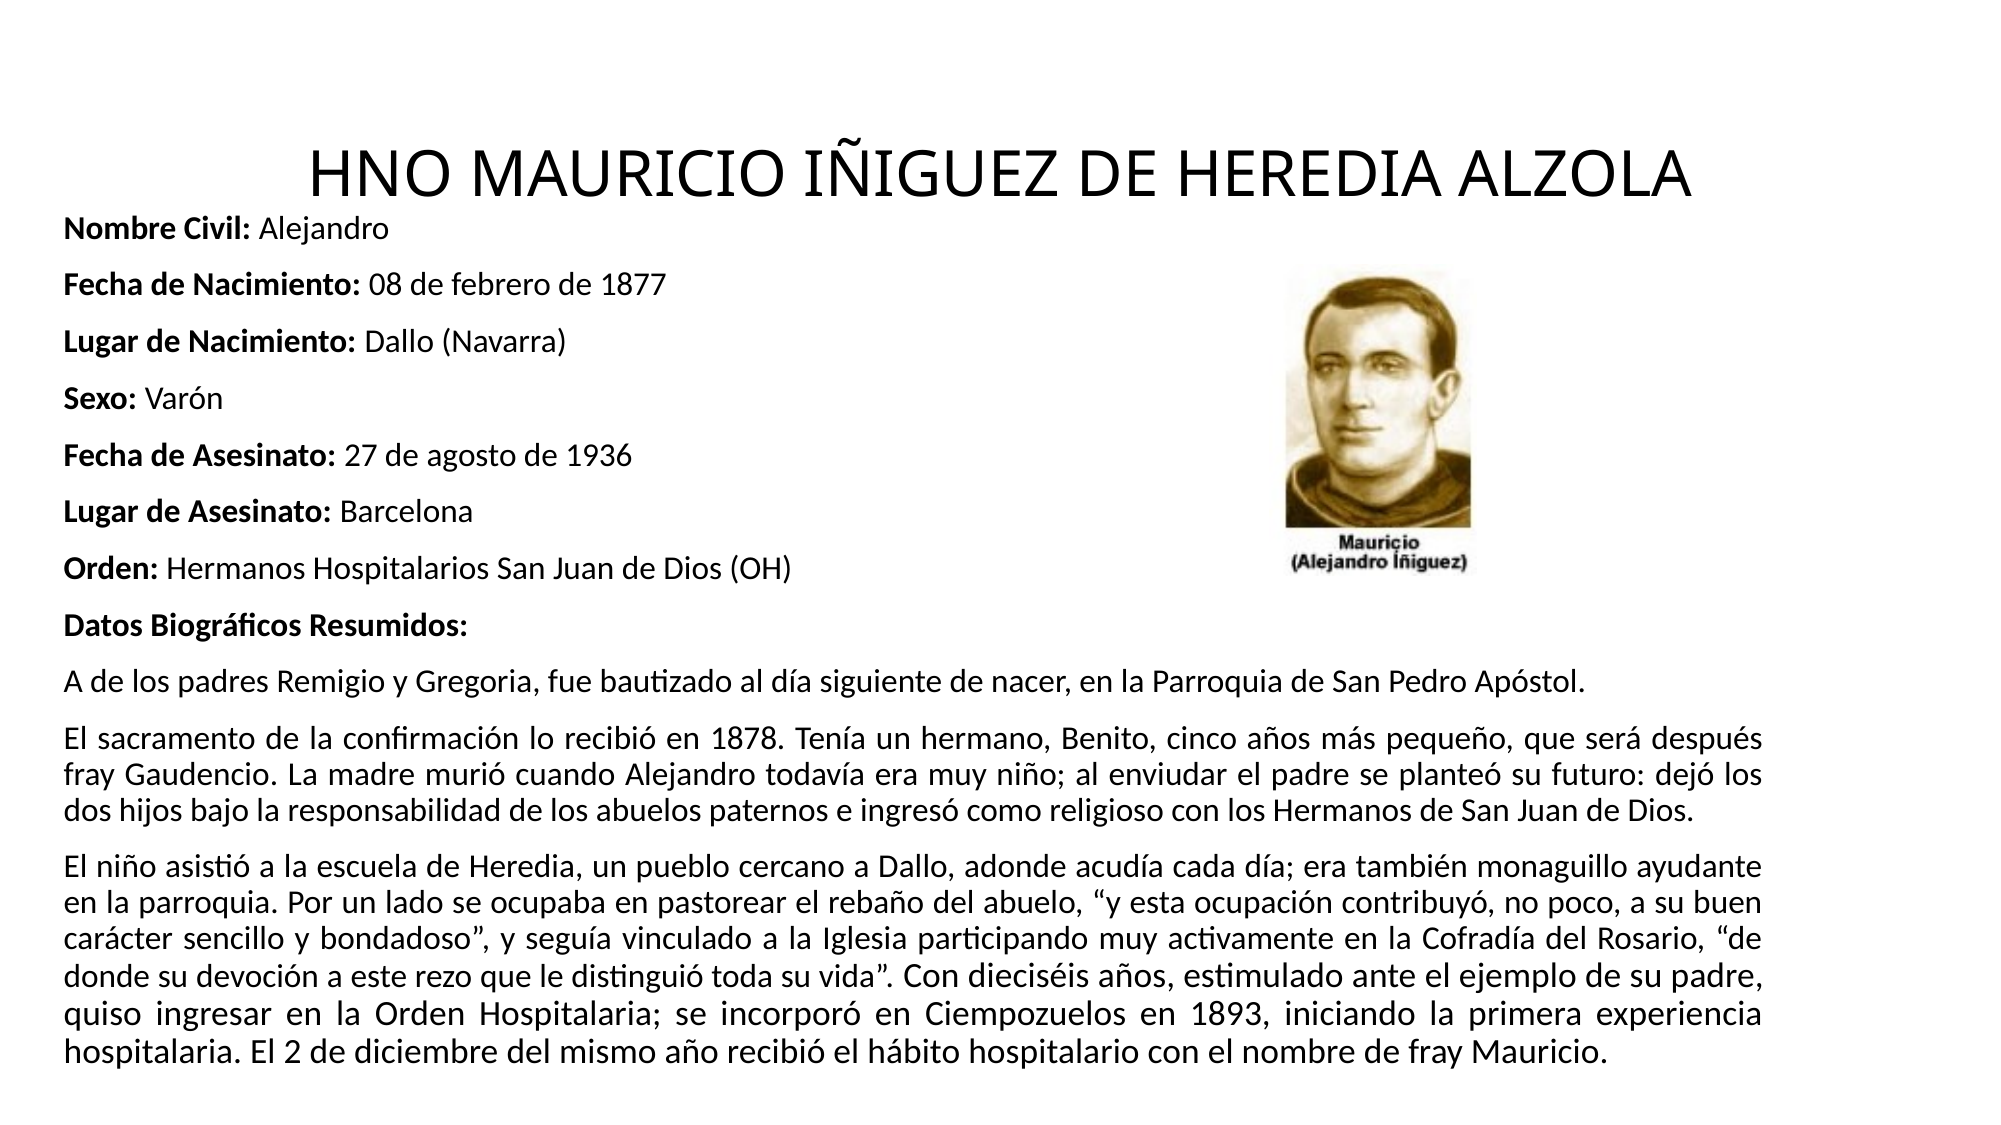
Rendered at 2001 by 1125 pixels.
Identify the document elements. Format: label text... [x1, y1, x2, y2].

title HNO MAURICIO IÑIGUEZ DE HEREDIA ALZOLA [234, 93, 1766, 210]
subtitle Nombre Civil: Alejandro Fecha de Nacimiento: 08 de febrero de 1877 Lugar de Nacimiento: Dallo (Navarra) Sexo: Varón Fecha de Asesinato: 27 de agosto de 1936 Lugar de Asesinato: Barcelona Orden: Hermanos Hospitalarios San Juan de Dios (OH) Datos Biográficos Resumidos: A de los padres Remigio y Gregoria, fue bautizado al día siguiente de nacer, en la Parroquia de San Pedro Apóstol. El sacramento de la confirmación lo recibió en 1878. Tenía un hermano, Benito, cinco años más pequeño, que será después fray Gaudencio. La madre murió cuando Alejandro todavía era muy niño; al enviudar el padre se planteó su futuro: dejó los dos hijos bajo la responsabilidad de los abuelos paternos e ingresó como religioso con los Hermanos de San Juan de Dios. El niño asistió a la escuela de Heredia, un pueblo cercano a Dallo, adonde acudía cada día; era también monaguillo ayudante en la parroquia. Por un lado se ocupaba en pastorear el rebaño del abuelo, “y esta ocupación contribuyó, no poco, a su buen carácter sencillo y bondadoso”, y seguía vinculado a la Iglesia participando muy activamente en la Cofradía del Rosario, “de donde su devoción a este rezo que le distinguió toda su vida”. Con dieciséis años, estimulado ante el ejemplo de su padre, quiso ingresar en la Orden Hospitalaria; se incorporó en Ciempozuelos en 1893, iniciando la primera experiencia hospitalaria. El 2 de diciembre del mismo año recibió el hábito hospitalario con el nombre de fray Mauricio. [63, 210, 1766, 1094]
picture [1269, 263, 1477, 577]
